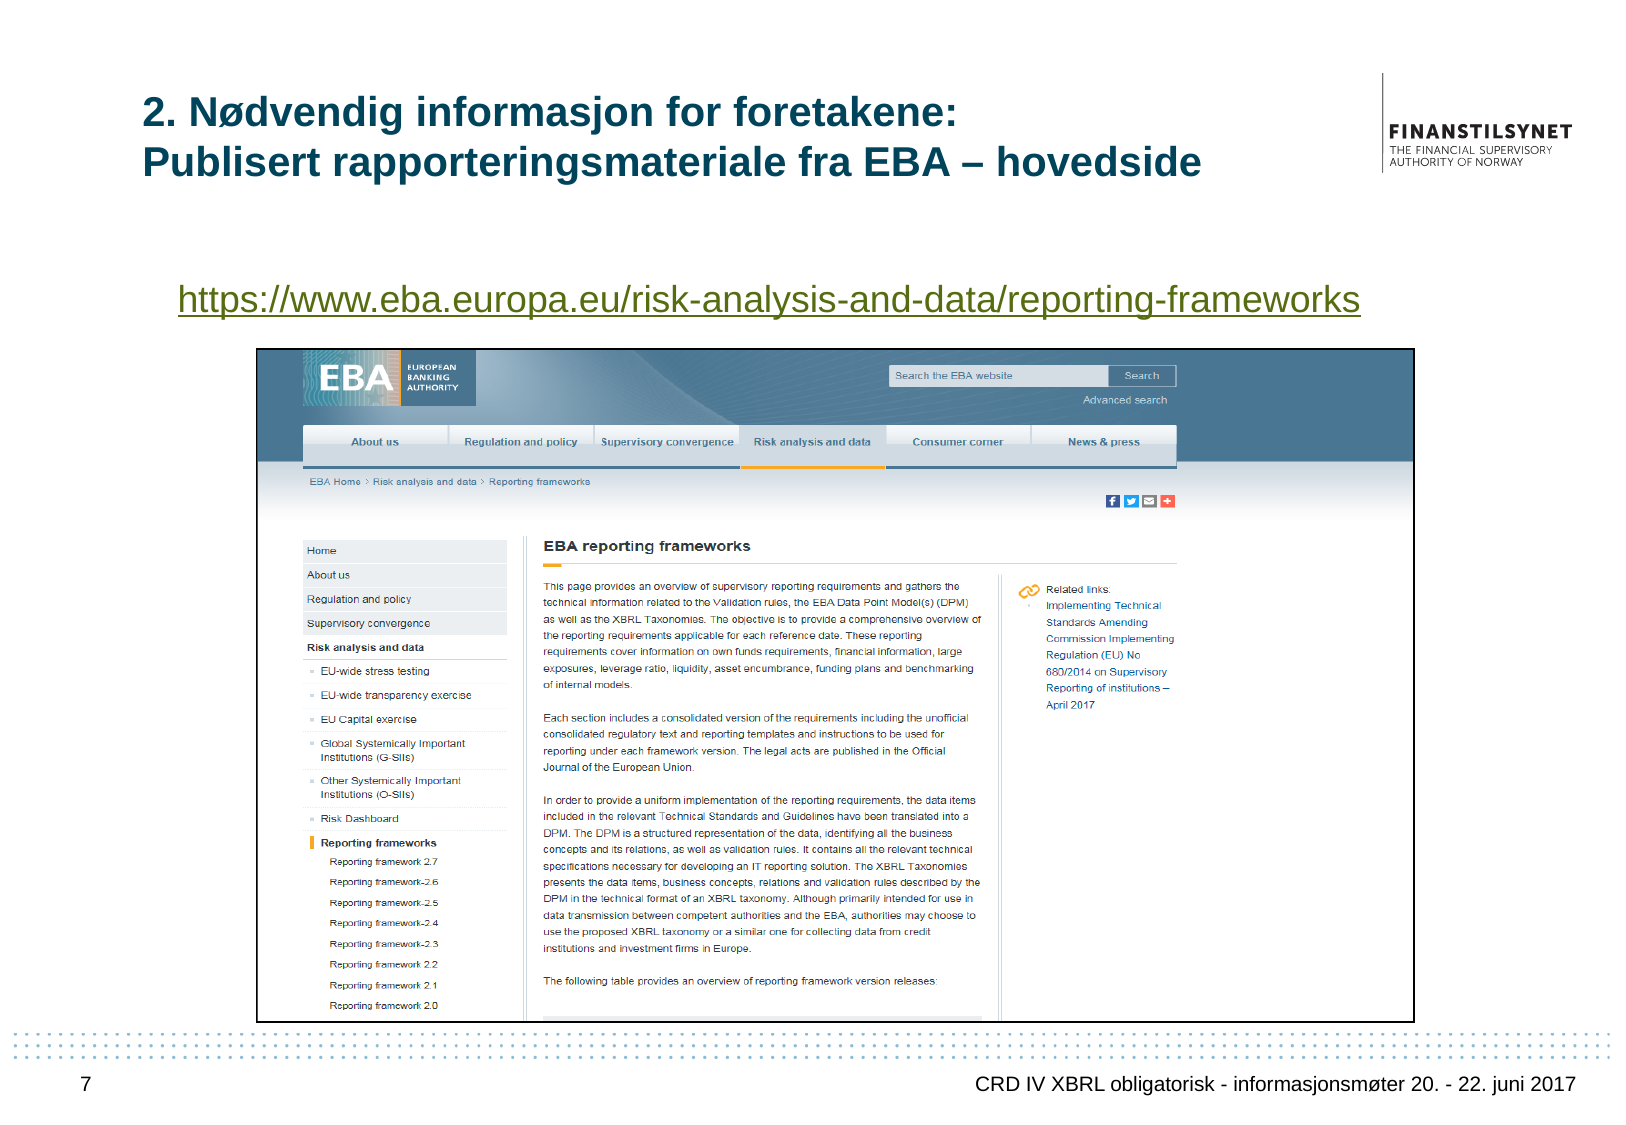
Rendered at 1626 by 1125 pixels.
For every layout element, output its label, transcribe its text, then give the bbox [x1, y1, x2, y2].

footer CRD IV XBRL obligatorisk - informasjonsmøter 20. - 22. juni 2017 [199, 1070, 1583, 1094]
picture [10, 1033, 1610, 1059]
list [256, 349, 1414, 1022]
text_box https://www.eba.europa.eu/risk-analysis-and-data/reporting-frameworks [162, 267, 1403, 328]
title 2. Nødvendig informasjon for foretakene: Publisert rapporteringsmateriale fra EBA – hovedside [127, 77, 1368, 266]
picture [1373, 68, 1581, 176]
slide_number 7 [80, 1070, 199, 1096]
